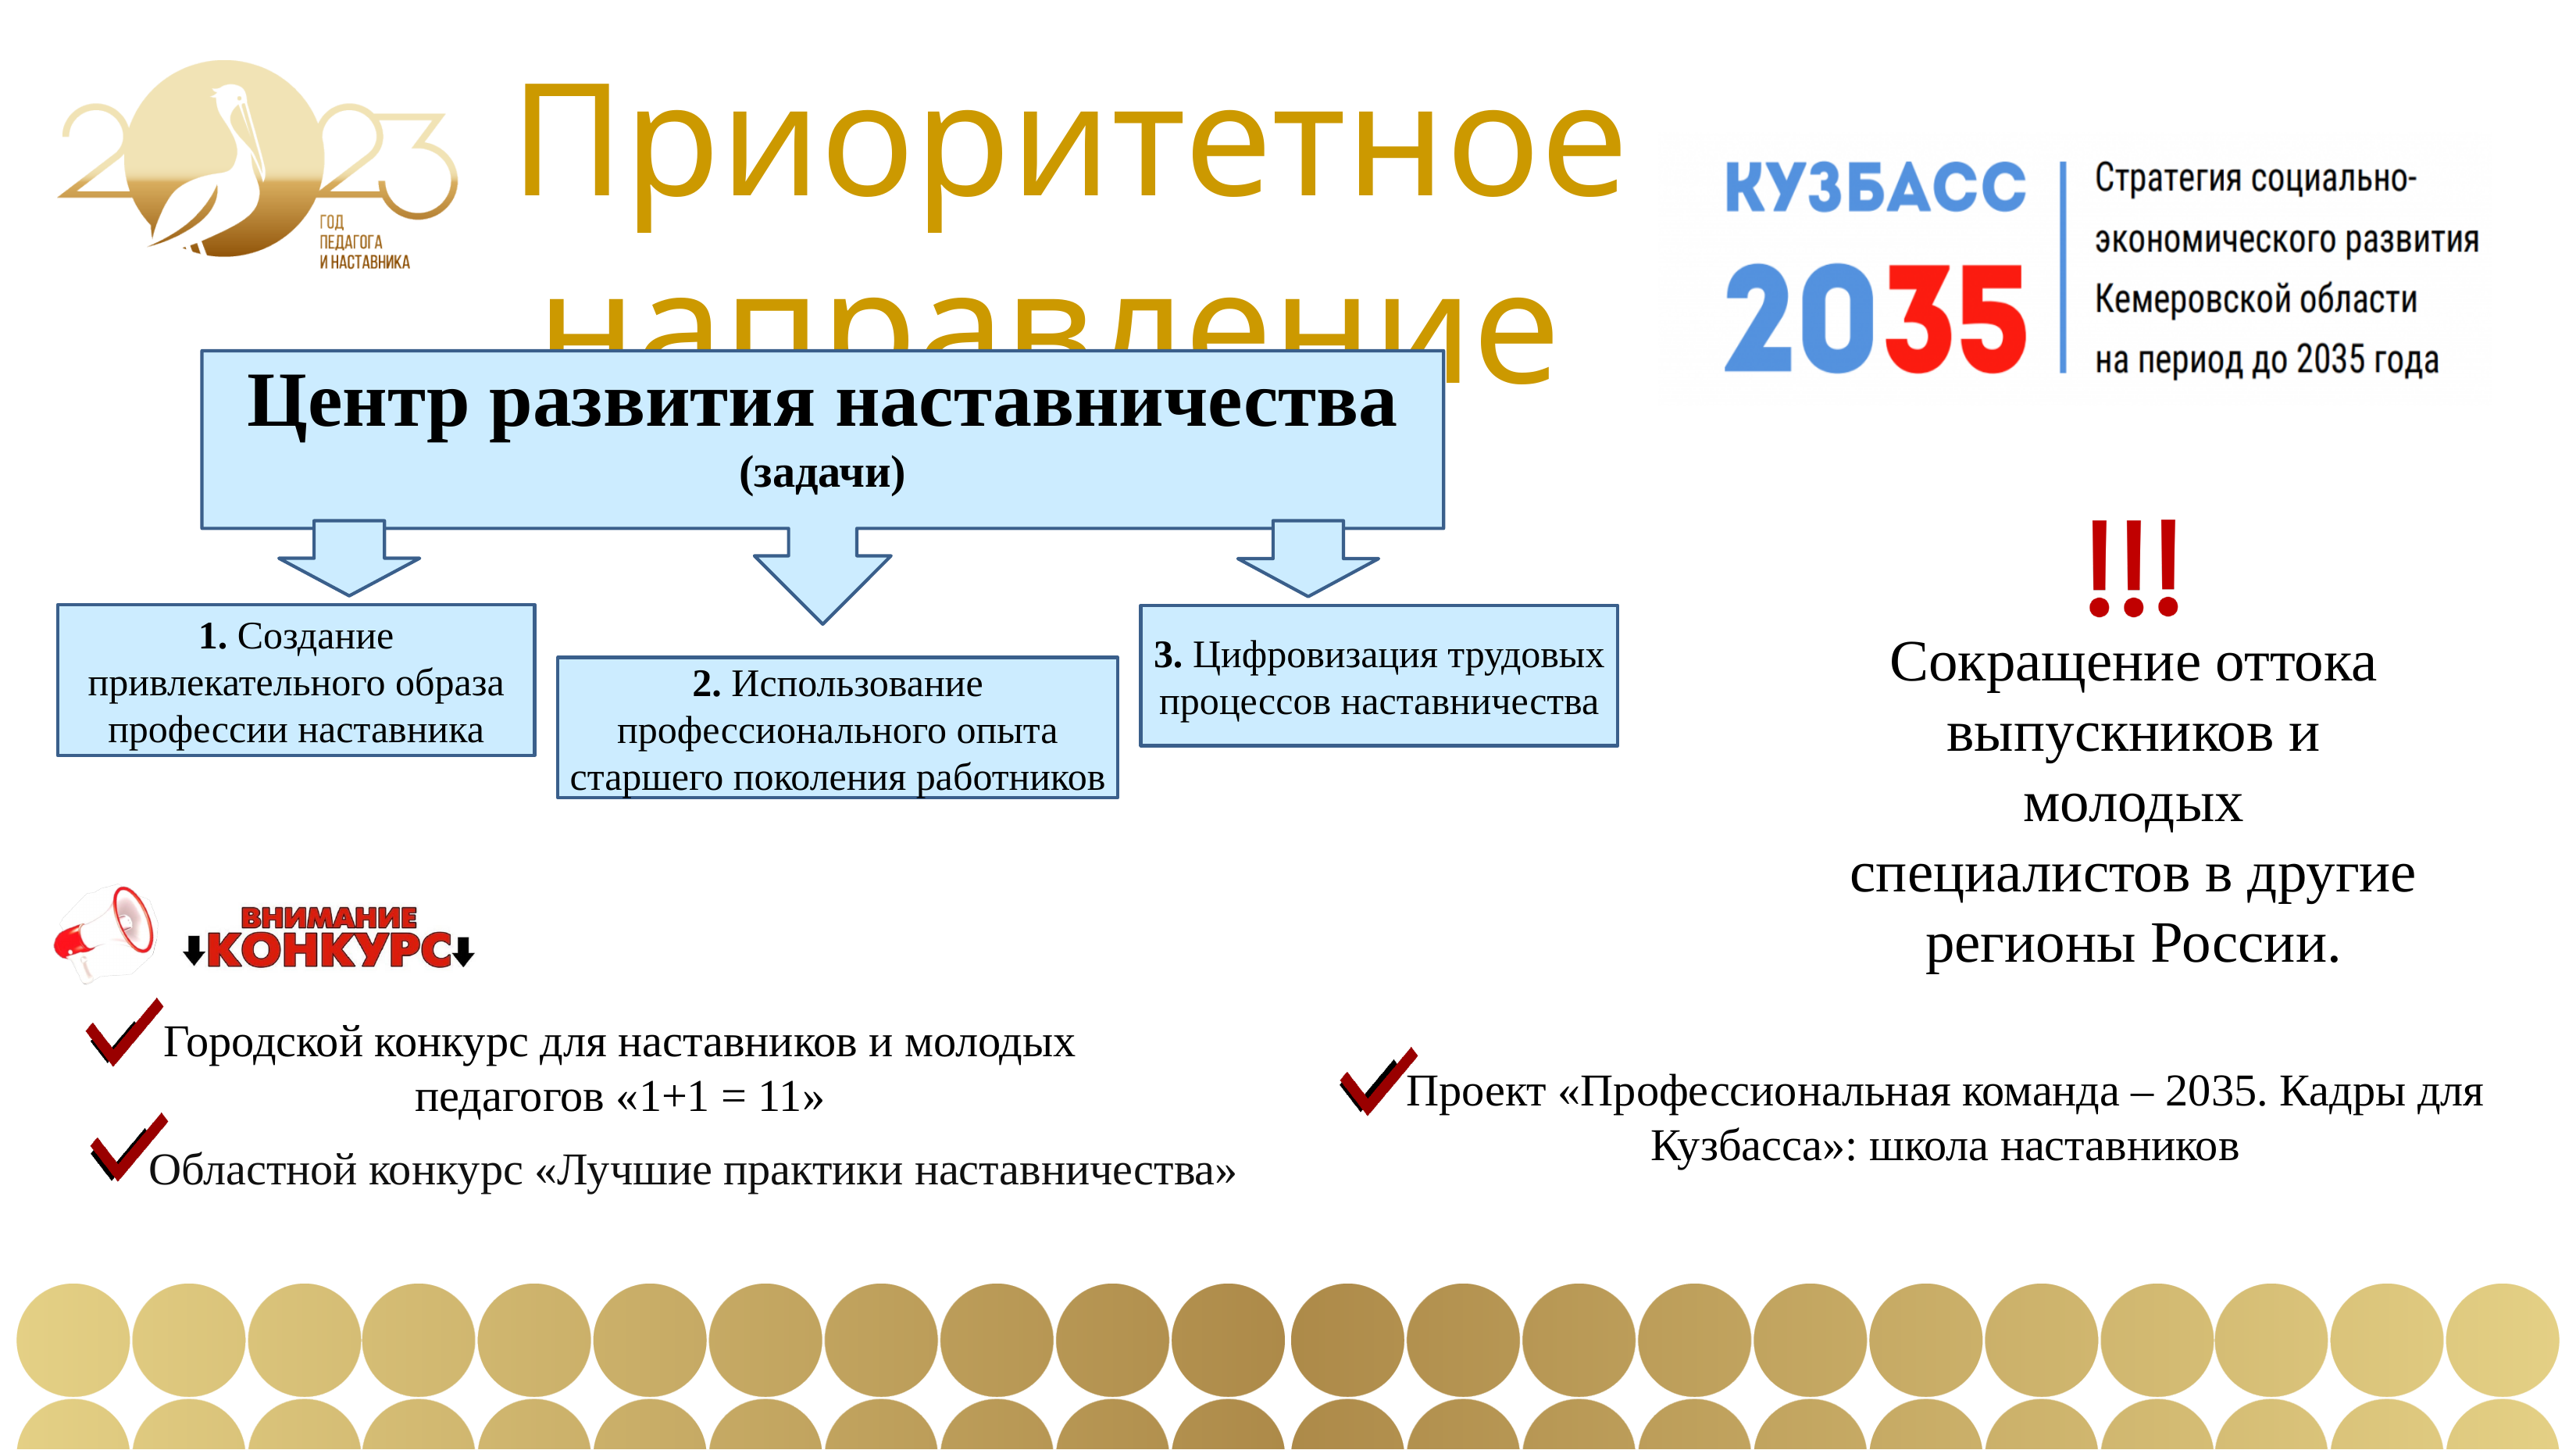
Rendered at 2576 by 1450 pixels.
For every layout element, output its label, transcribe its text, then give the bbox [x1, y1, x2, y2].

text_box Приоритетное направление [0, 38, 1716, 415]
picture [2039, 509, 2227, 628]
text_box Областной конкурс «Лучшие практики наставничества» [172, 1133, 1262, 1200]
text_box [1236, 519, 1381, 598]
picture [87, 1095, 169, 1198]
picture [16, 1283, 1285, 1450]
picture [1338, 1029, 1420, 1132]
text_box 1. Создание привлекательного образа профессии наставника [56, 603, 537, 757]
text_box Городской конкурс для наставников и молодых педагогов «1+1 = 11» [129, 1005, 1112, 1127]
picture [57, 60, 458, 270]
text_box Проект «Профессиональная команда – 2035. Кадры для Кузбасса»: школа наставников [1323, 1054, 2568, 1175]
picture [1658, 131, 2492, 406]
text_box [277, 519, 422, 598]
text_box 2. Использование профессионального опыта старшего поколения работников [556, 655, 1119, 799]
text_box Сокращение оттока выпускников и молодых специалистов в другие регионы России. [1838, 616, 2430, 980]
text_box Центр развития наставничества (задачи) [200, 348, 1446, 627]
text_box 3. Цифровизация трудовых процессов наставничества [1139, 604, 1619, 748]
picture [36, 866, 505, 1084]
picture [1291, 1283, 2560, 1450]
